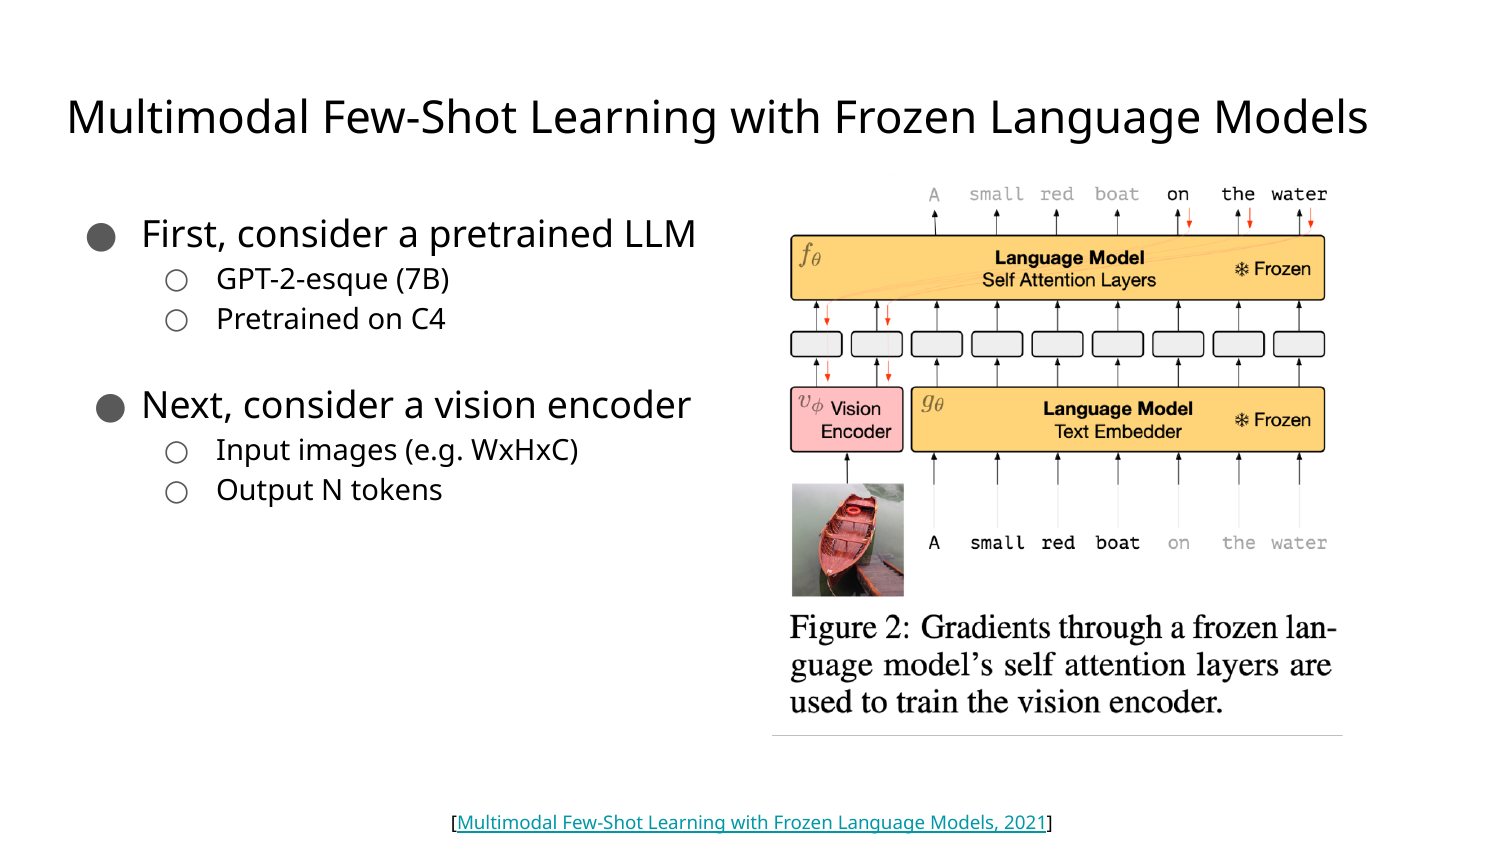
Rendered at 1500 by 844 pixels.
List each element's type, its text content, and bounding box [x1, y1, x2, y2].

title Multimodal Few-Shot Learning with Frozen Language Models [51, 72, 1449, 167]
text_box First, consider a pretrained LLM GPT-2-esque (7B) Pretrained on C4 Next, consider a vision encoder Input images (e.g. WxHxC) Output N tokens [51, 188, 776, 750]
text_box [Multimodal Few-Shot Learning with Frozen Language Models, 2021] [0, 798, 1500, 844]
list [752, 174, 1343, 736]
